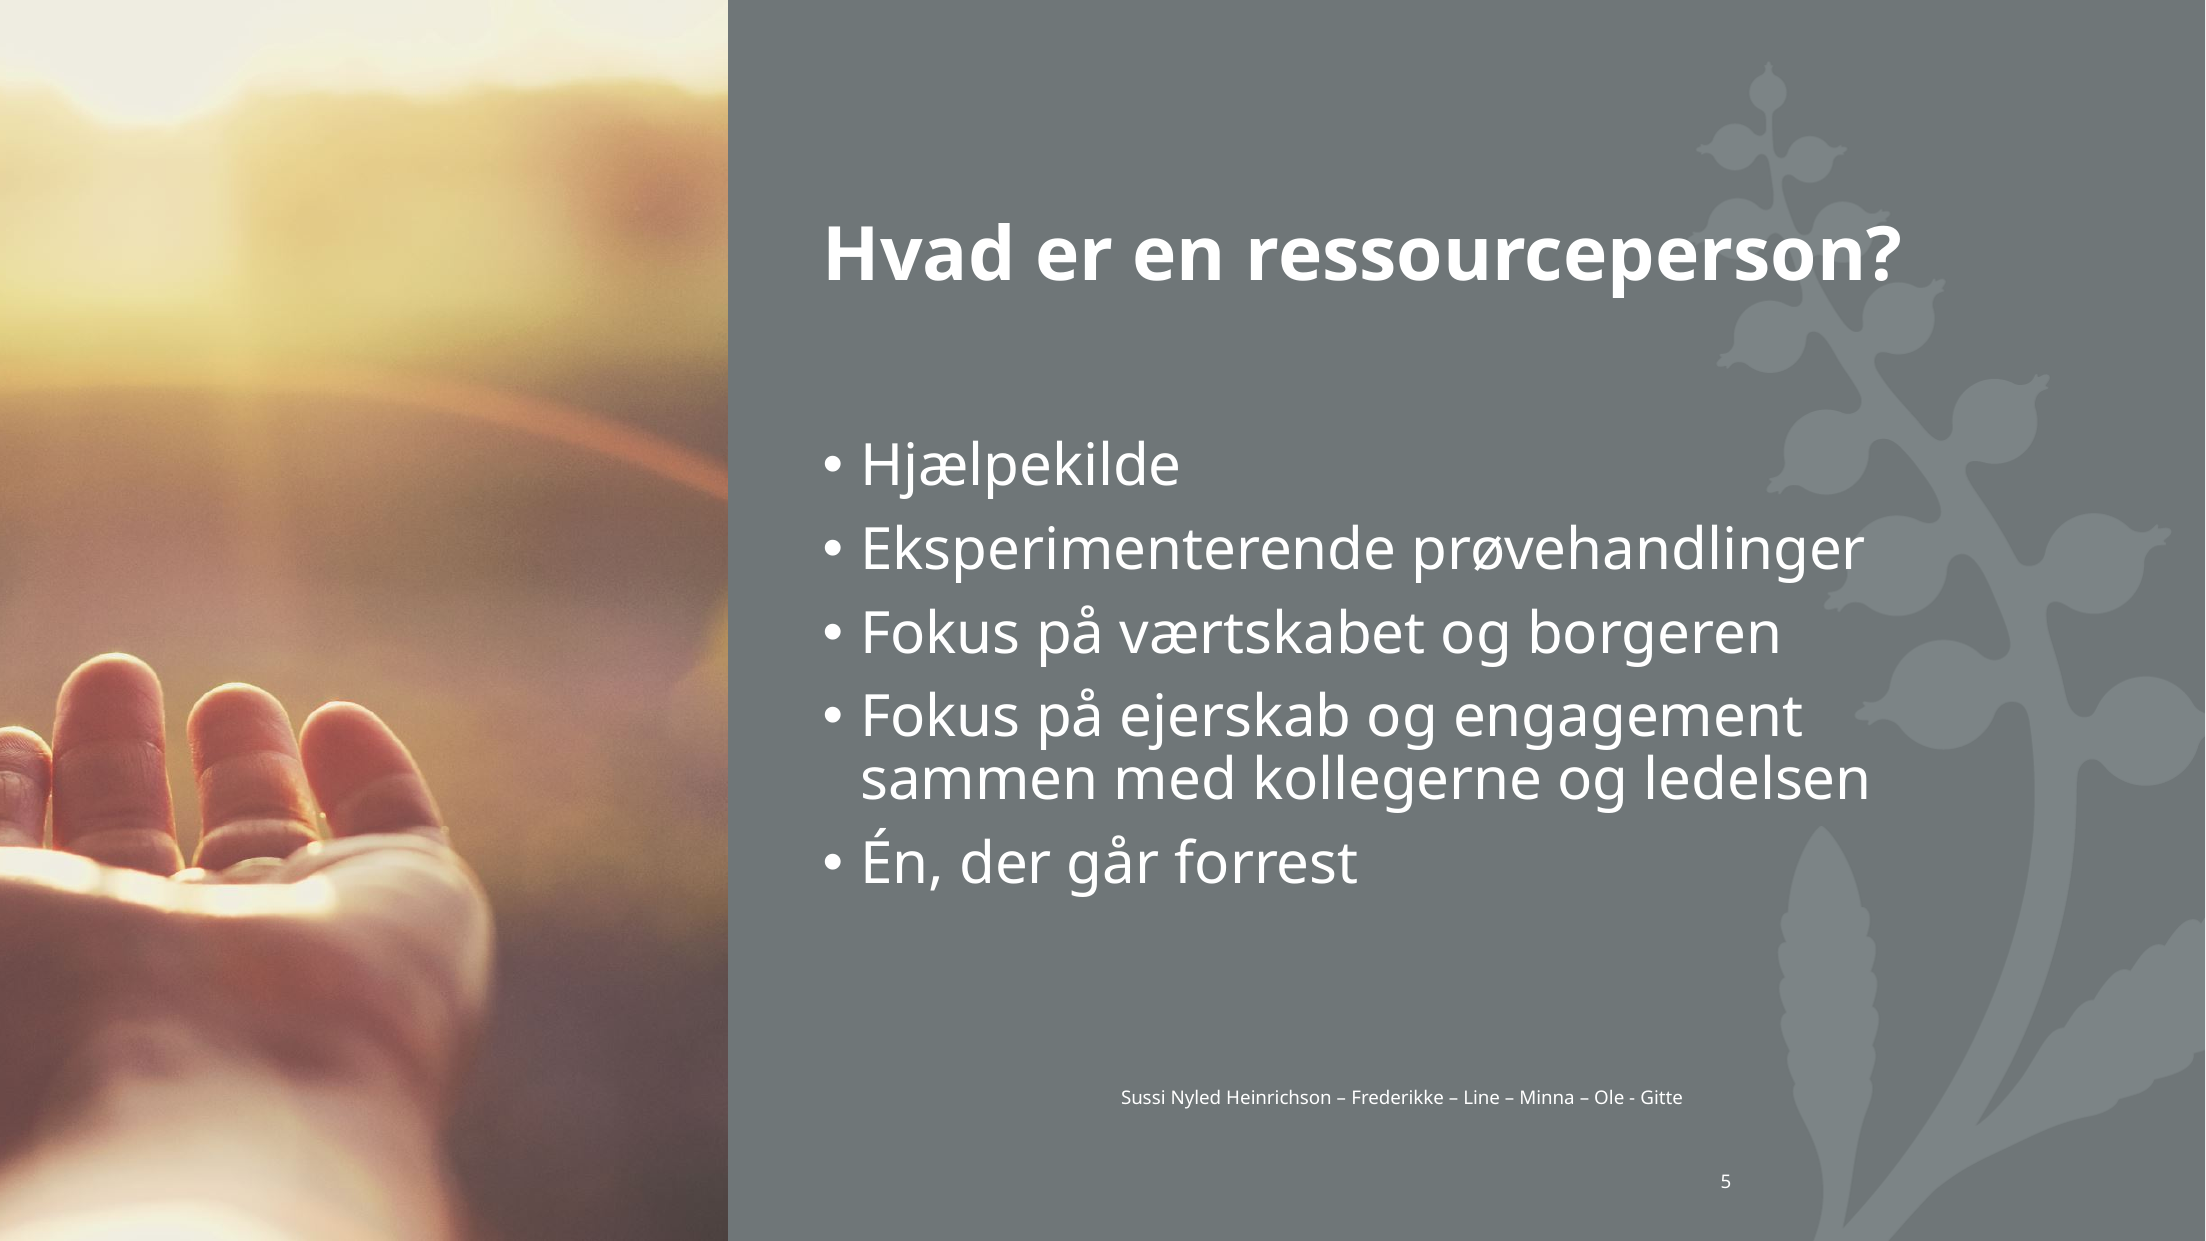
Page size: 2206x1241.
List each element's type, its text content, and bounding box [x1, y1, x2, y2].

title Hvad er en ressourceperson? [807, 111, 2015, 401]
slide_number 5 [1549, 1149, 1747, 1216]
list Hjælpekilde Eksperimenterende prøvehandlinger Fokus på værtskabet og borgeren Fokus på ejerskab og engagement sammen med kollegerne og ledelsen Én, der går forrest [807, 428, 2015, 1048]
footer Sussi Nyled Heinrichson – Frederikke – Line – Minna – Ole - Gitte [807, 1064, 1698, 1131]
picture [0, 0, 2206, 1241]
